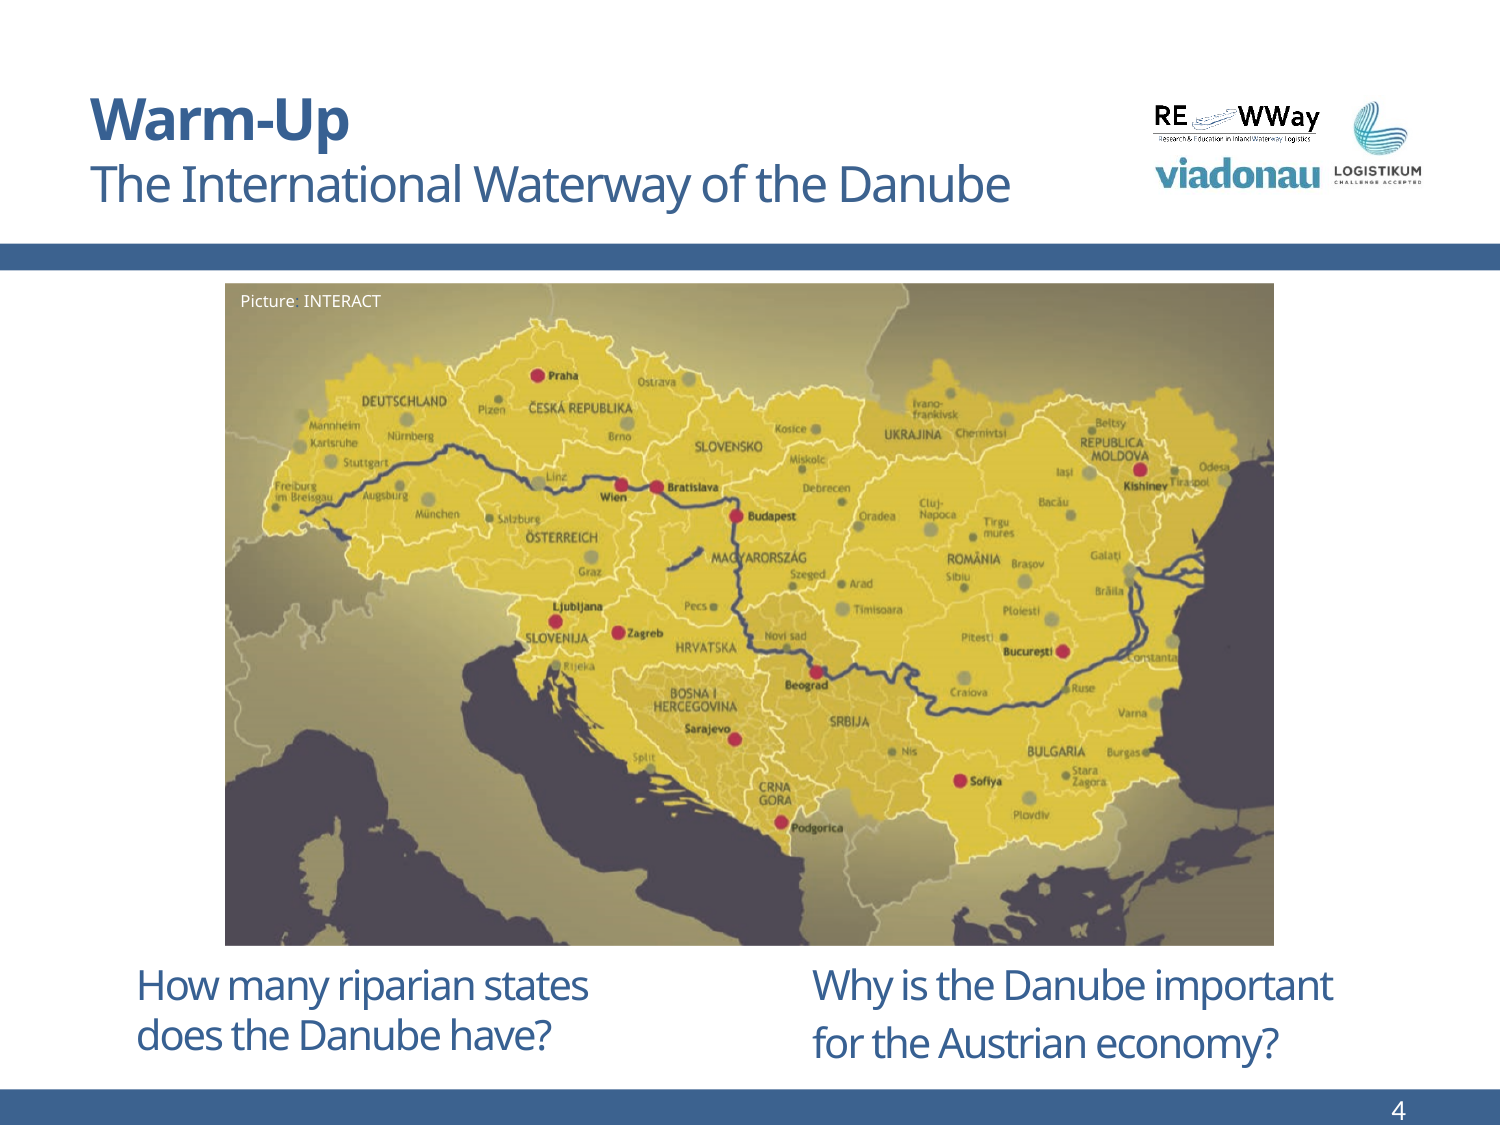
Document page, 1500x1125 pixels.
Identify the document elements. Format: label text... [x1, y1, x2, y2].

slide_number 4 [1246, 1082, 1422, 1125]
picture [225, 283, 1275, 946]
text_box Why is the Danube important for the Austrian economy? [797, 951, 1365, 1077]
text_box How many riparian states does the Danube have? [121, 951, 670, 1067]
title Warm-Up The International Waterway of the Danube [75, 66, 1425, 229]
